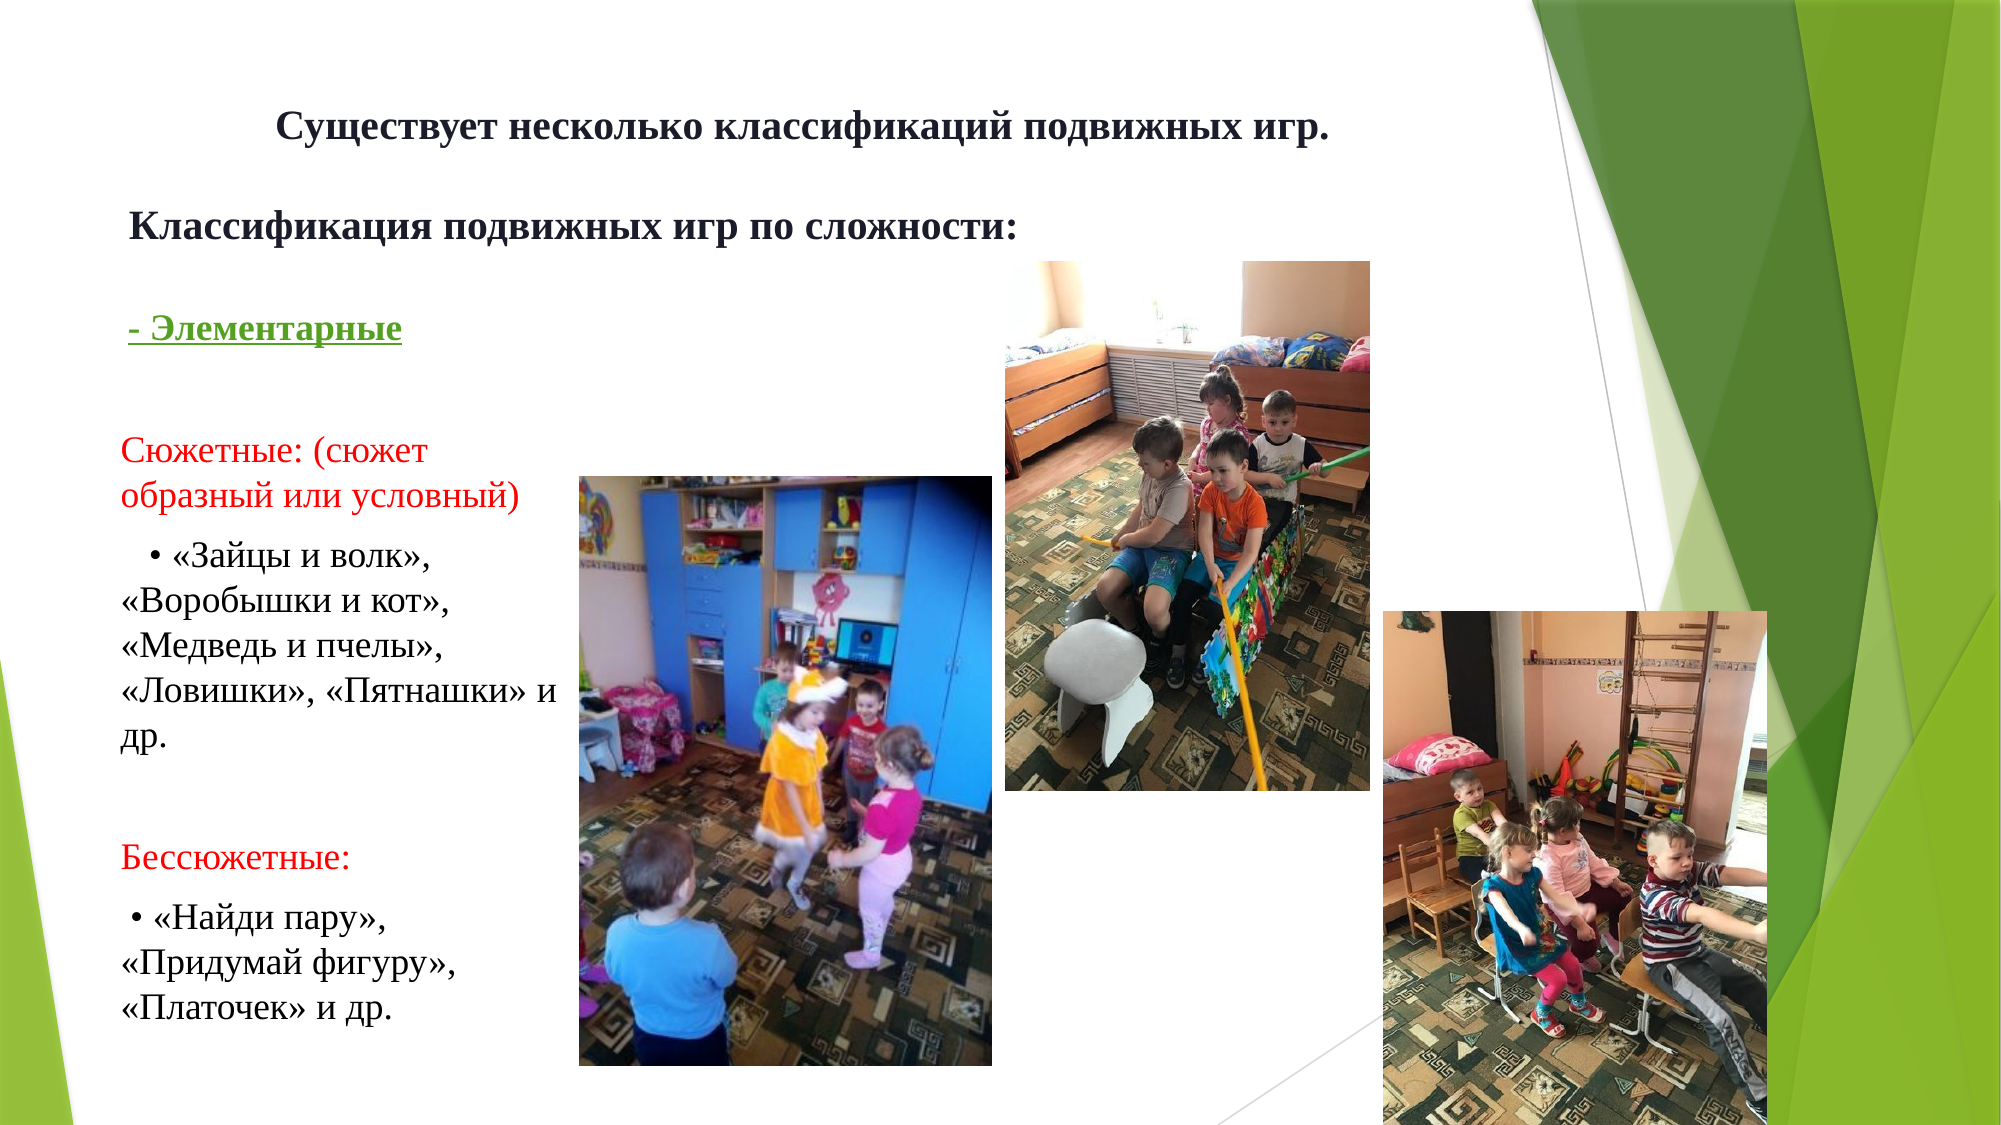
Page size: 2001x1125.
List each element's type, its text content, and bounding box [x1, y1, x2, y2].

picture [1005, 261, 1370, 792]
picture [1382, 611, 1768, 1125]
text_box - Элементарные Сюжетные: (сюжет образный или условный) • «Зайцы и волк», «Воробышки и кот», «Медведь и пчелы», «Ловишки», «Пятнашки» и др. Бессюжетные: • «Найди пару», «Придумай фигуру», «Платочек» и др. [105, 296, 580, 1035]
text_box Существует несколько классификаций подвижных игр. Классификация подвижных игр по сложности: [114, 90, 1586, 256]
picture [579, 475, 993, 1066]
